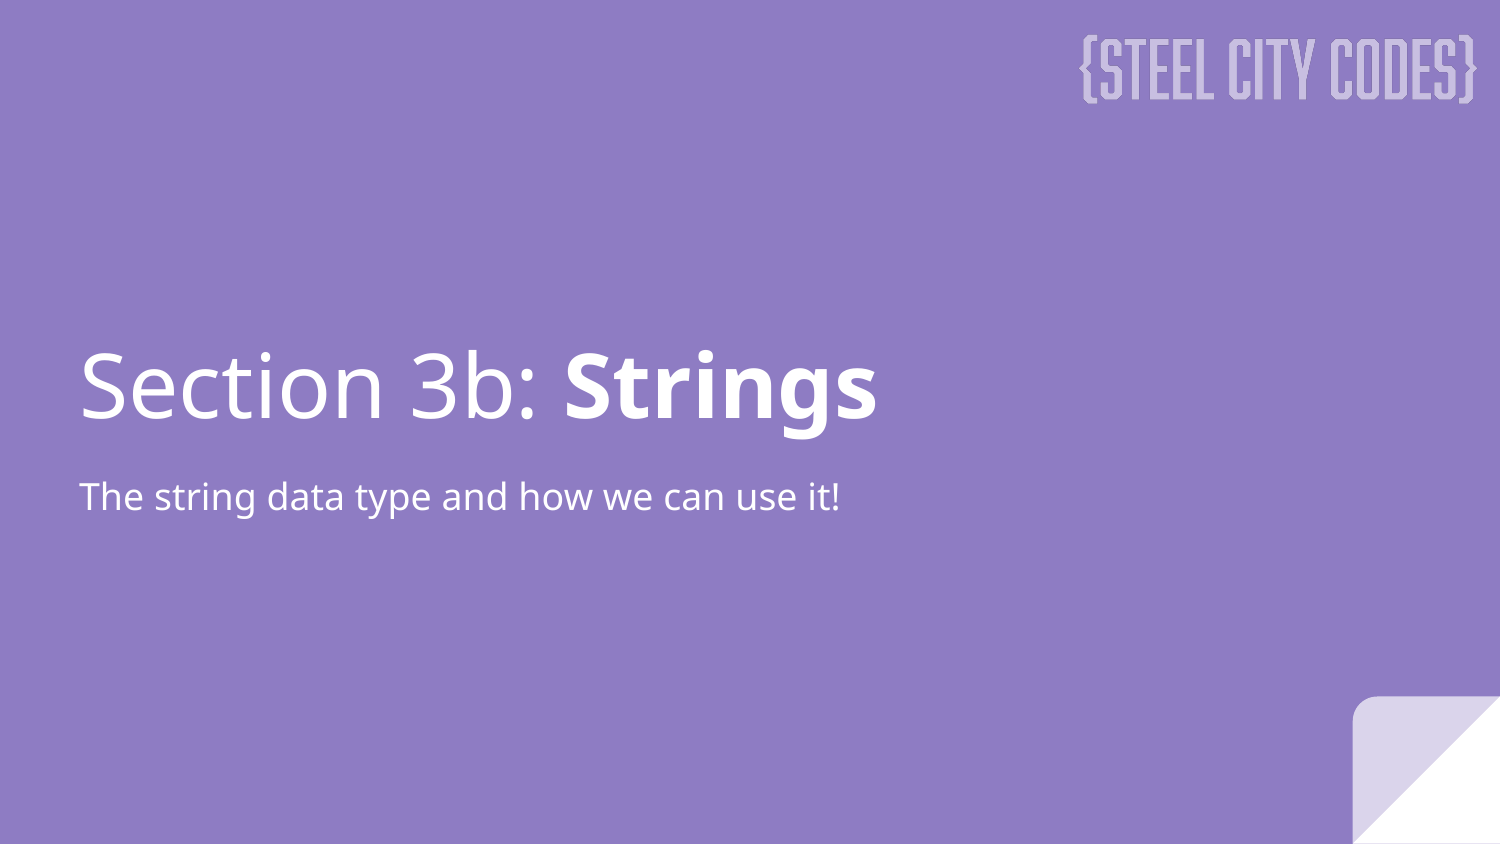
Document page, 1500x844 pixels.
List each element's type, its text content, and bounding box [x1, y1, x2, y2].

subtitle The string data type and how we can use it! [64, 457, 1413, 529]
title Section 3b: Strings [64, 298, 1413, 452]
